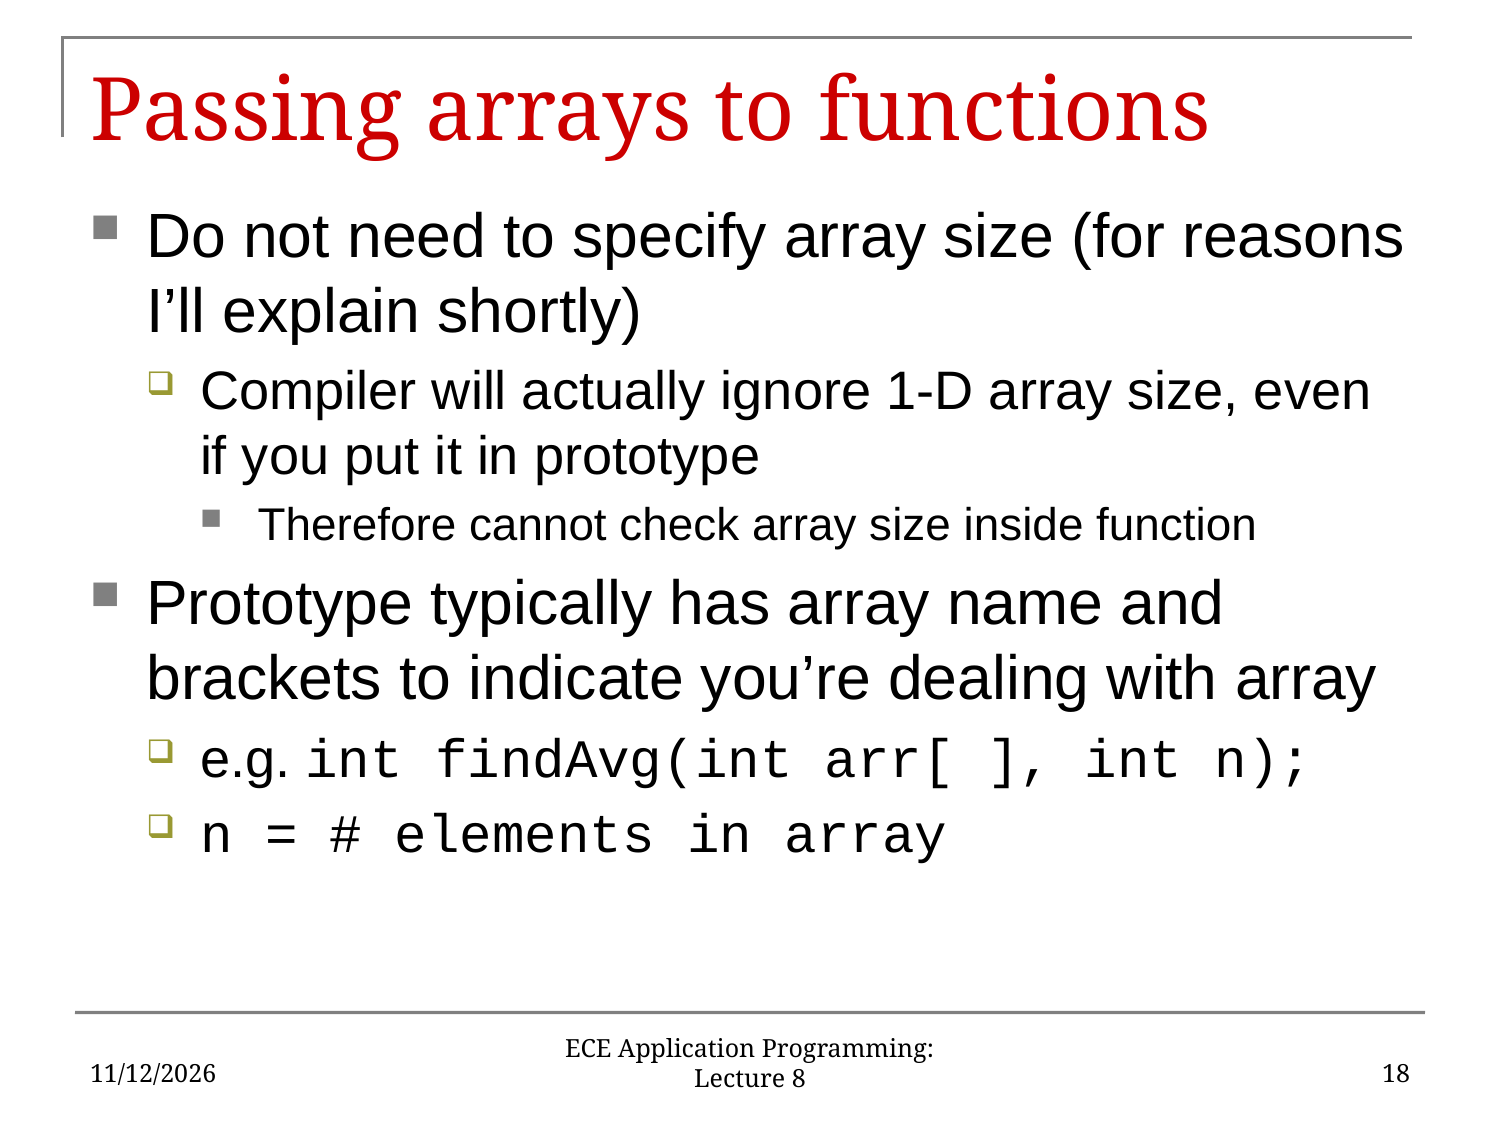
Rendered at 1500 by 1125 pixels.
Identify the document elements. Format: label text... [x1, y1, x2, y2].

footer ECE Application Programming: Lecture 8 [512, 1024, 988, 1101]
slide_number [74, 1023, 426, 1100]
slide_number 18 [1074, 1023, 1426, 1100]
title Passing arrays to functions [75, 45, 1425, 163]
list Do not need to specify array size (for reasons I’ll explain shortly) Compiler will actually ignore 1-D array size, even if you put it in prototype Therefore cannot check array size inside function Prototype typically has array name and brackets to indicate you’re dealing with array e.g. int findAvg(int arr[ ], int n); n = # elements in array [75, 187, 1425, 1006]
